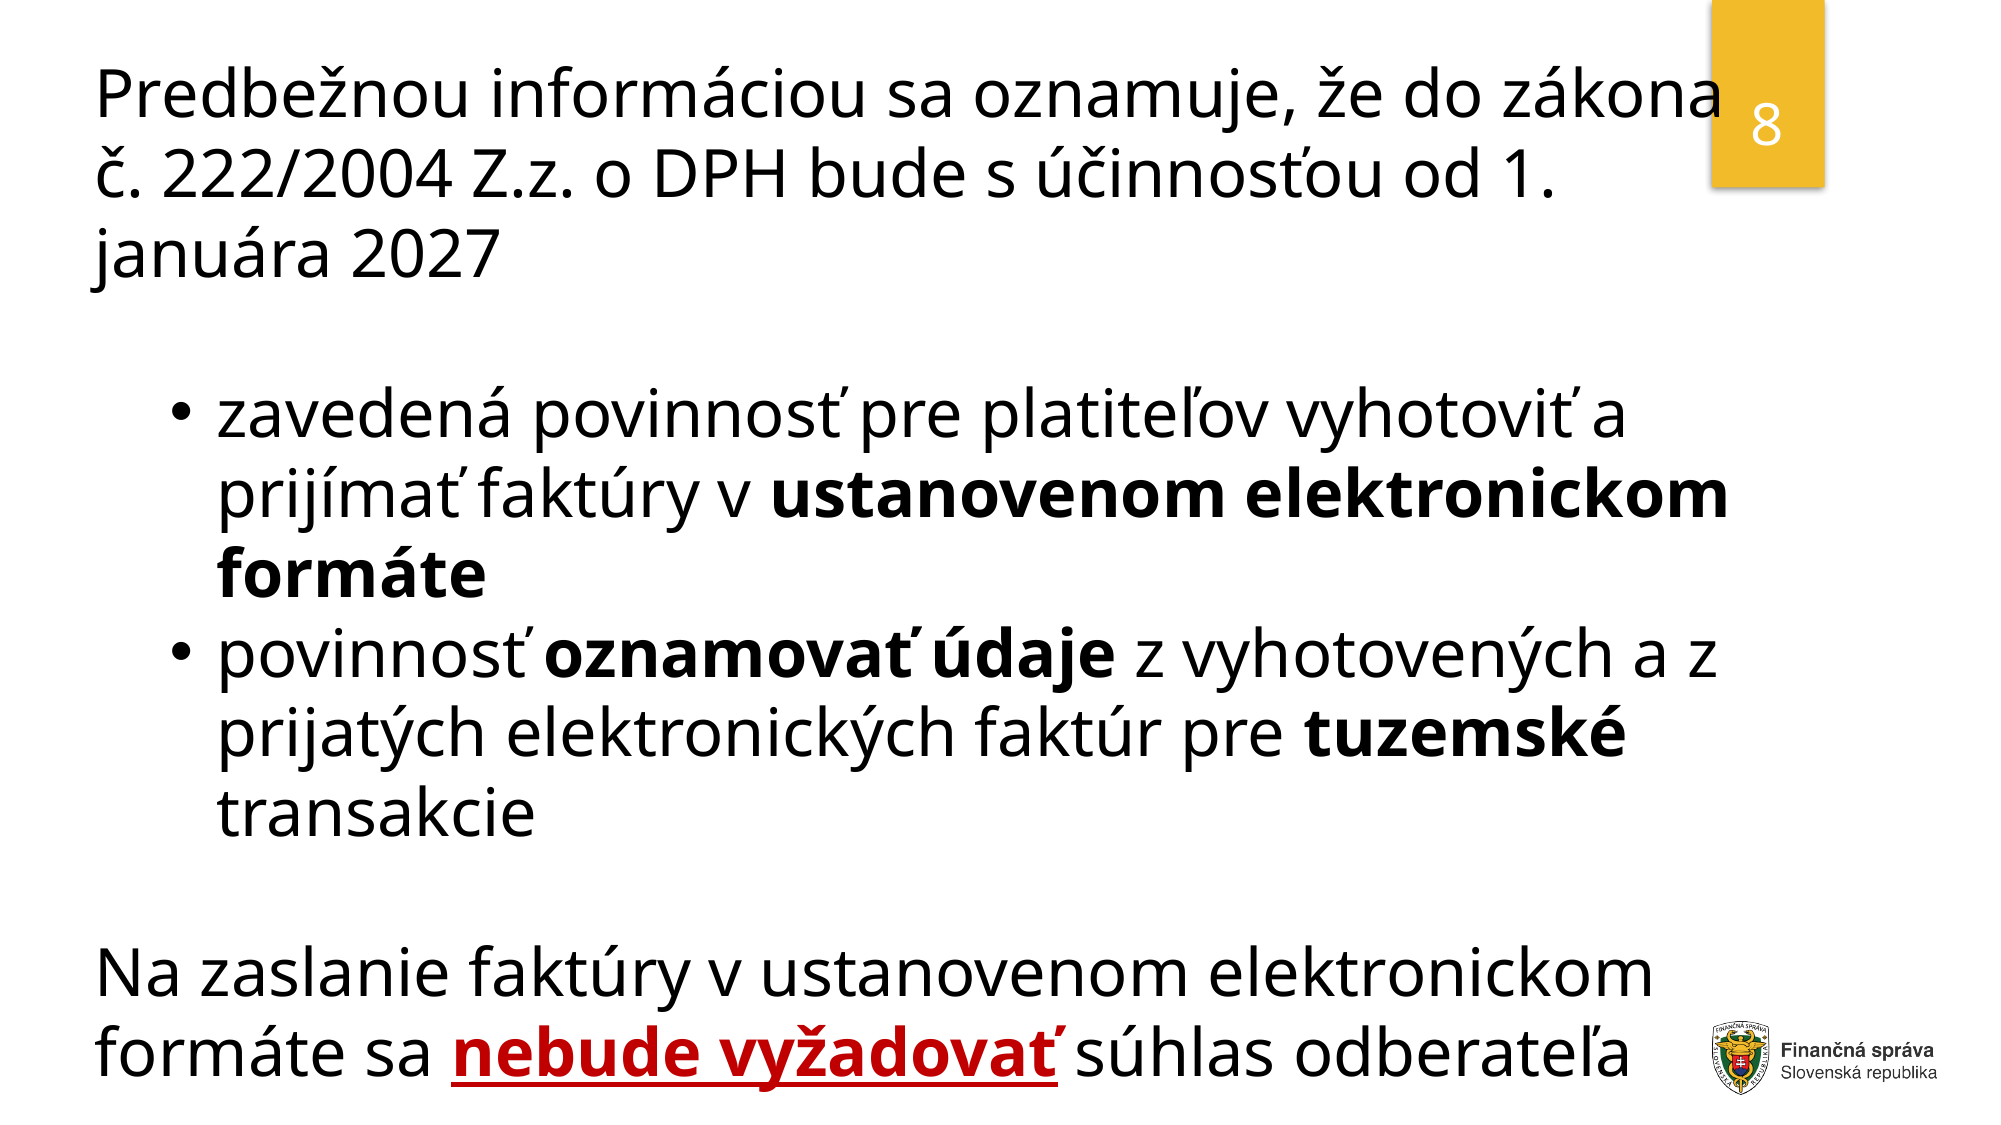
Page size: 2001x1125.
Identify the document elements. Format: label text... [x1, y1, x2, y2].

slide_number 8 [1698, 48, 1836, 175]
picture [1780, 1021, 1937, 1095]
text_box Predbežnou informáciou sa oznamuje, že do zákona č. 222/2004 Z.z. o DPH bude s účinnosťou od 1. januára 2027 zavedená povinnosť pre platiteľov vyhotoviť a prijímať faktúry v ustanovenom elektronickom formáte povinnosť oznamovať údaje z vyhotovených a z prijatých elektronických faktúr pre tuzemské transakcie Na zaslanie faktúry v ustanovenom elektronickom formáte sa nebude vyžadovať súhlas odberateľa [79, 43, 1780, 1098]
